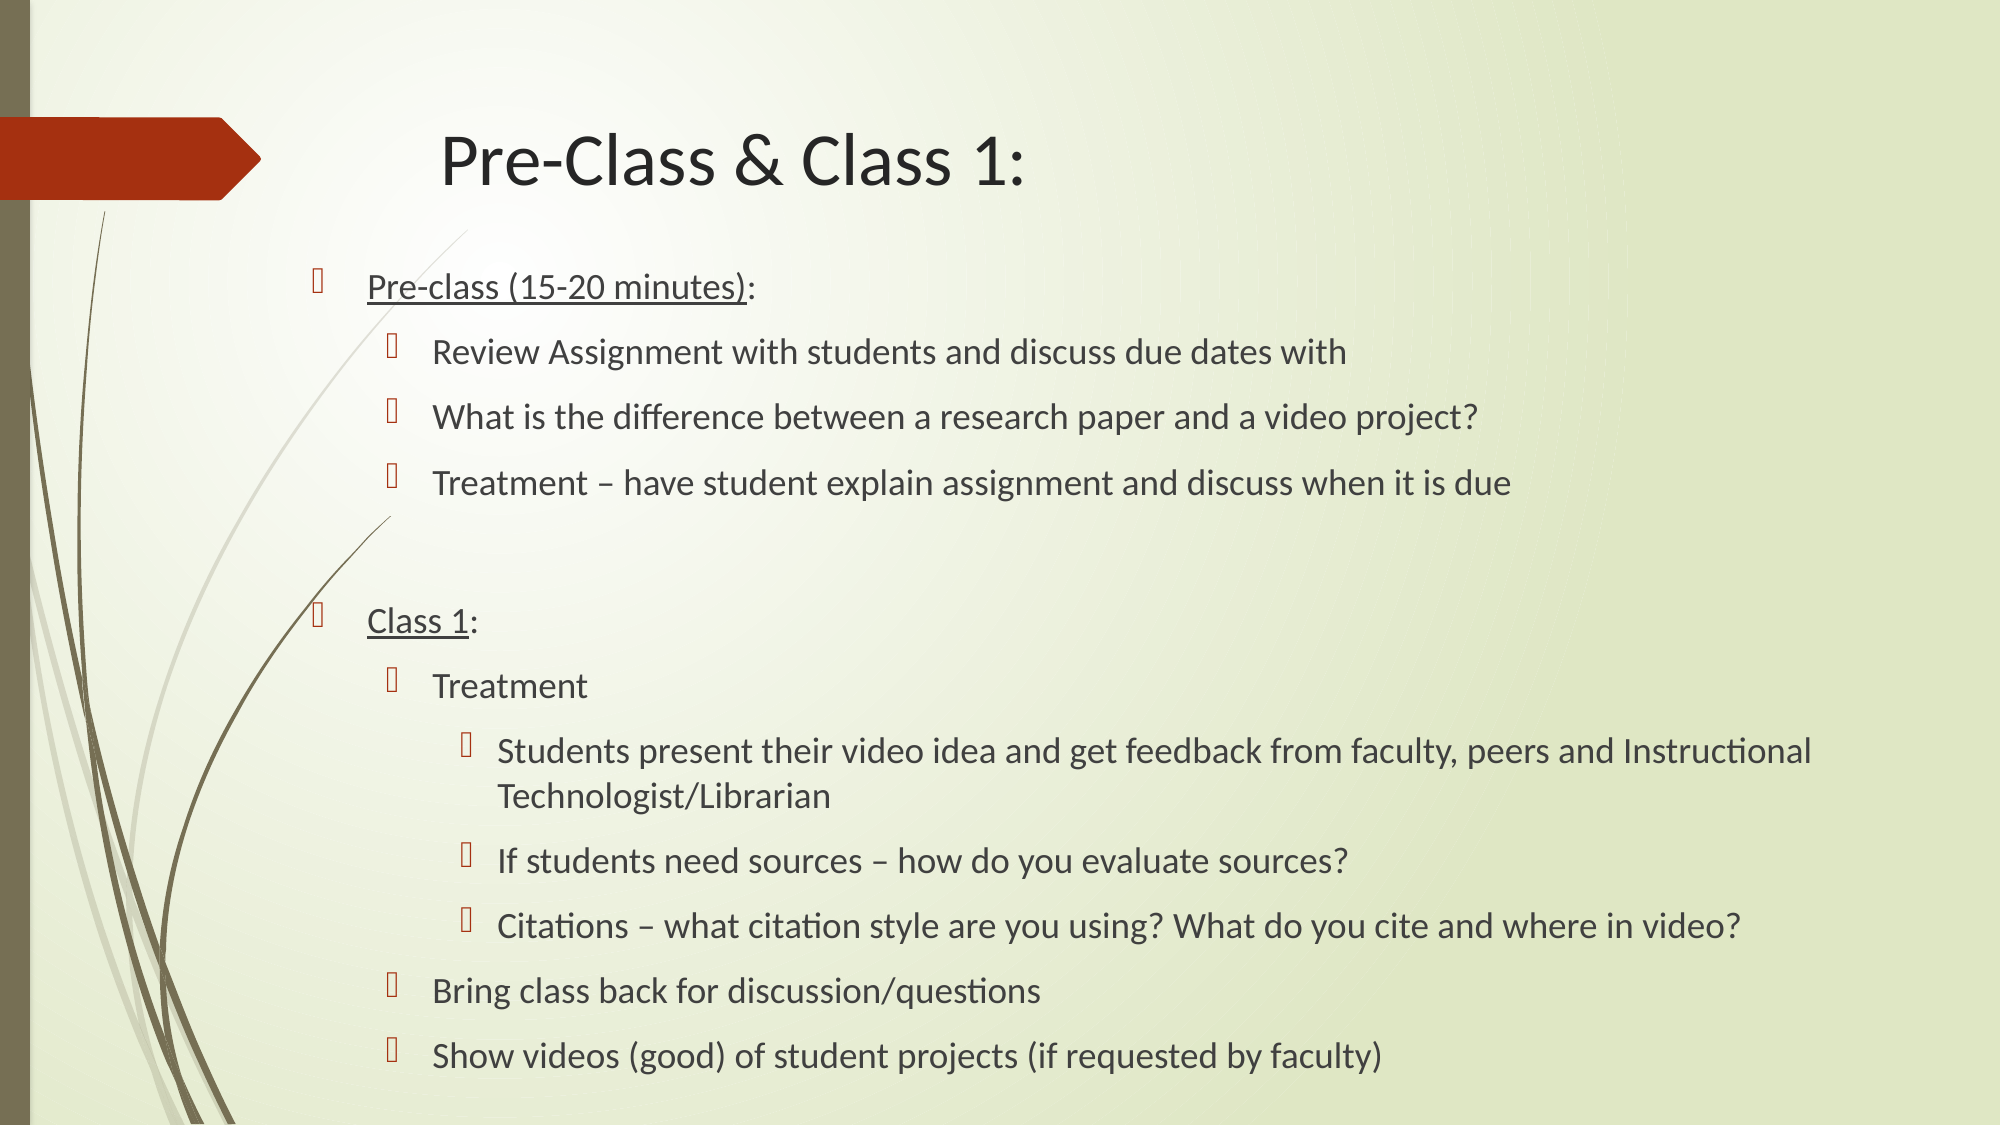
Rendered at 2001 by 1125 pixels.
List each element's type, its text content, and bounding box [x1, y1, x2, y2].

list Pre-class (15-20 minutes): Review Assignment with students and discuss due dates with What is the difference between a research paper and a video project? Treatment – have student explain assignment and discuss when it is due Class 1: Treatment Students present their video idea and get feedback from faculty, peers and Instructional Technologist/Librarian If students need sources – how do you evaluate sources? Citations – what citation style are you using? What do you cite and where in video? Bring class back for discussion/questions Show videos (good) of student projects (if requested by faculty) [296, 255, 1888, 1087]
title Pre-Class & Class 1: [425, 102, 1888, 255]
